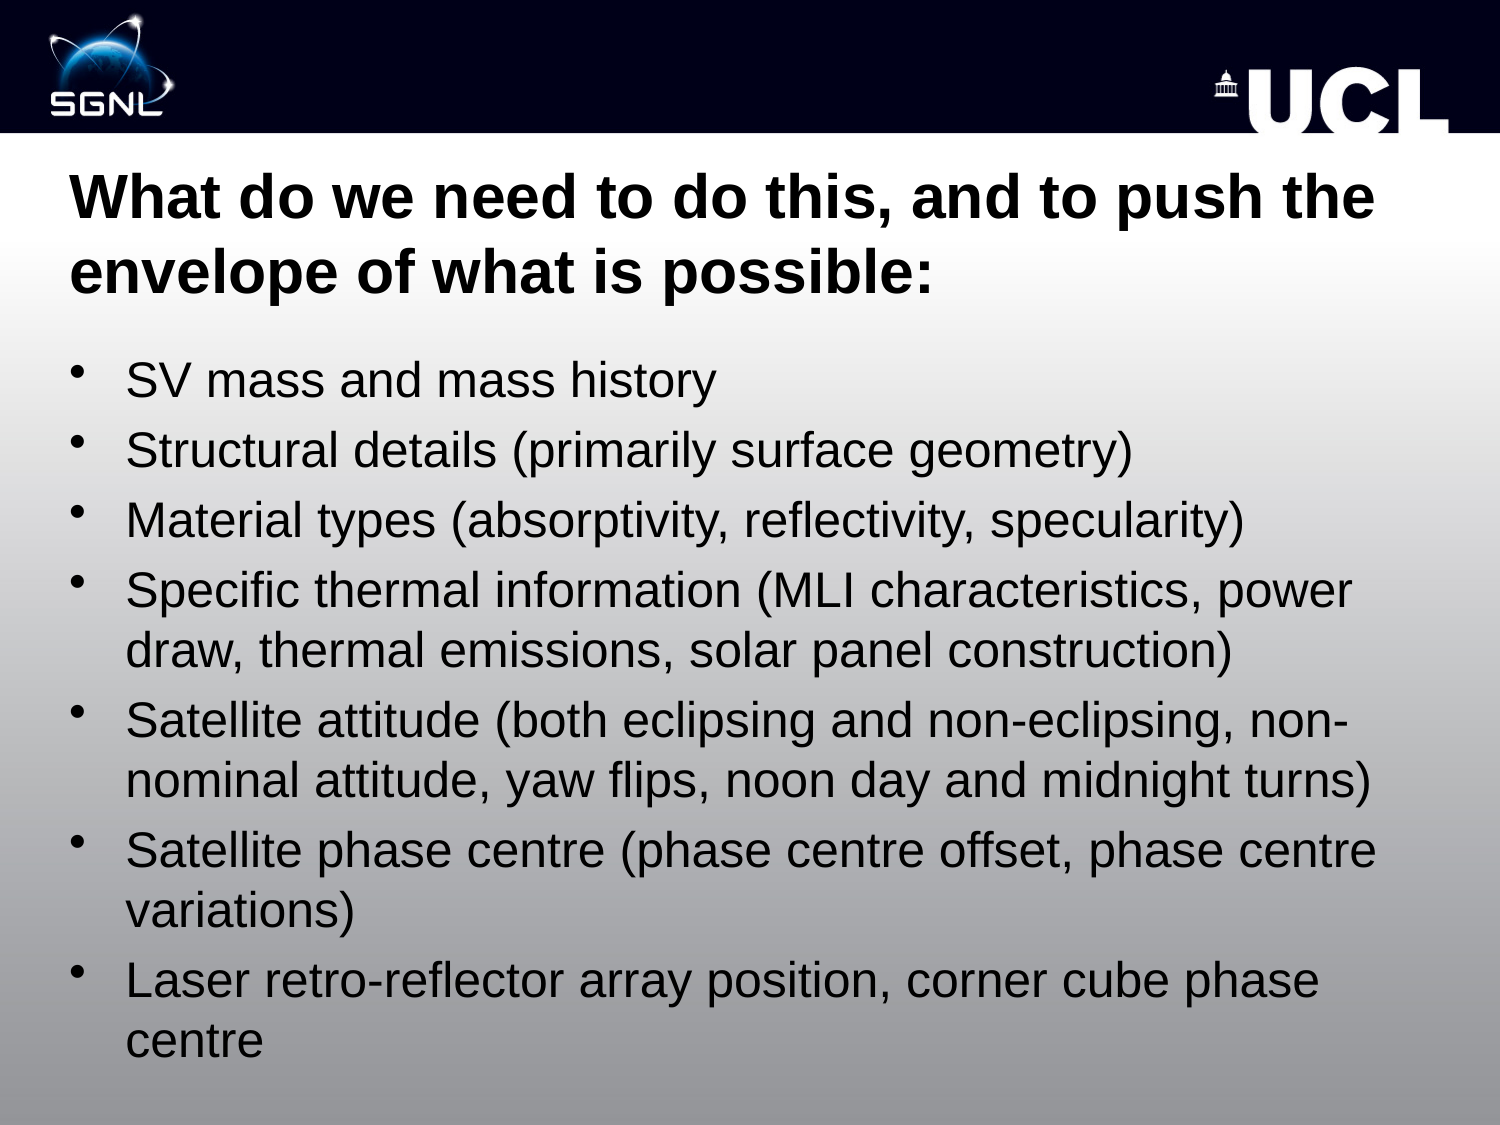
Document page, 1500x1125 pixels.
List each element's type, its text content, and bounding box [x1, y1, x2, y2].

list SV mass and mass history Structural details (primarily surface geometry) Material types (absorptivity, reflectivity, specularity) Specific thermal information (MLI characteristics, power draw, thermal emissions, solar panel construction) Satellite attitude (both eclipsing and non-eclipsing, non-nominal attitude, yaw flips, noon day and midnight turns) Satellite phase centre (phase centre offset, phase centre variations) Laser retro-reflector array position, corner cube phase centre [53, 339, 1448, 908]
title What do we need to do this, and to push the envelope of what is possible: [53, 148, 1448, 339]
picture [0, 0, 1500, 1125]
